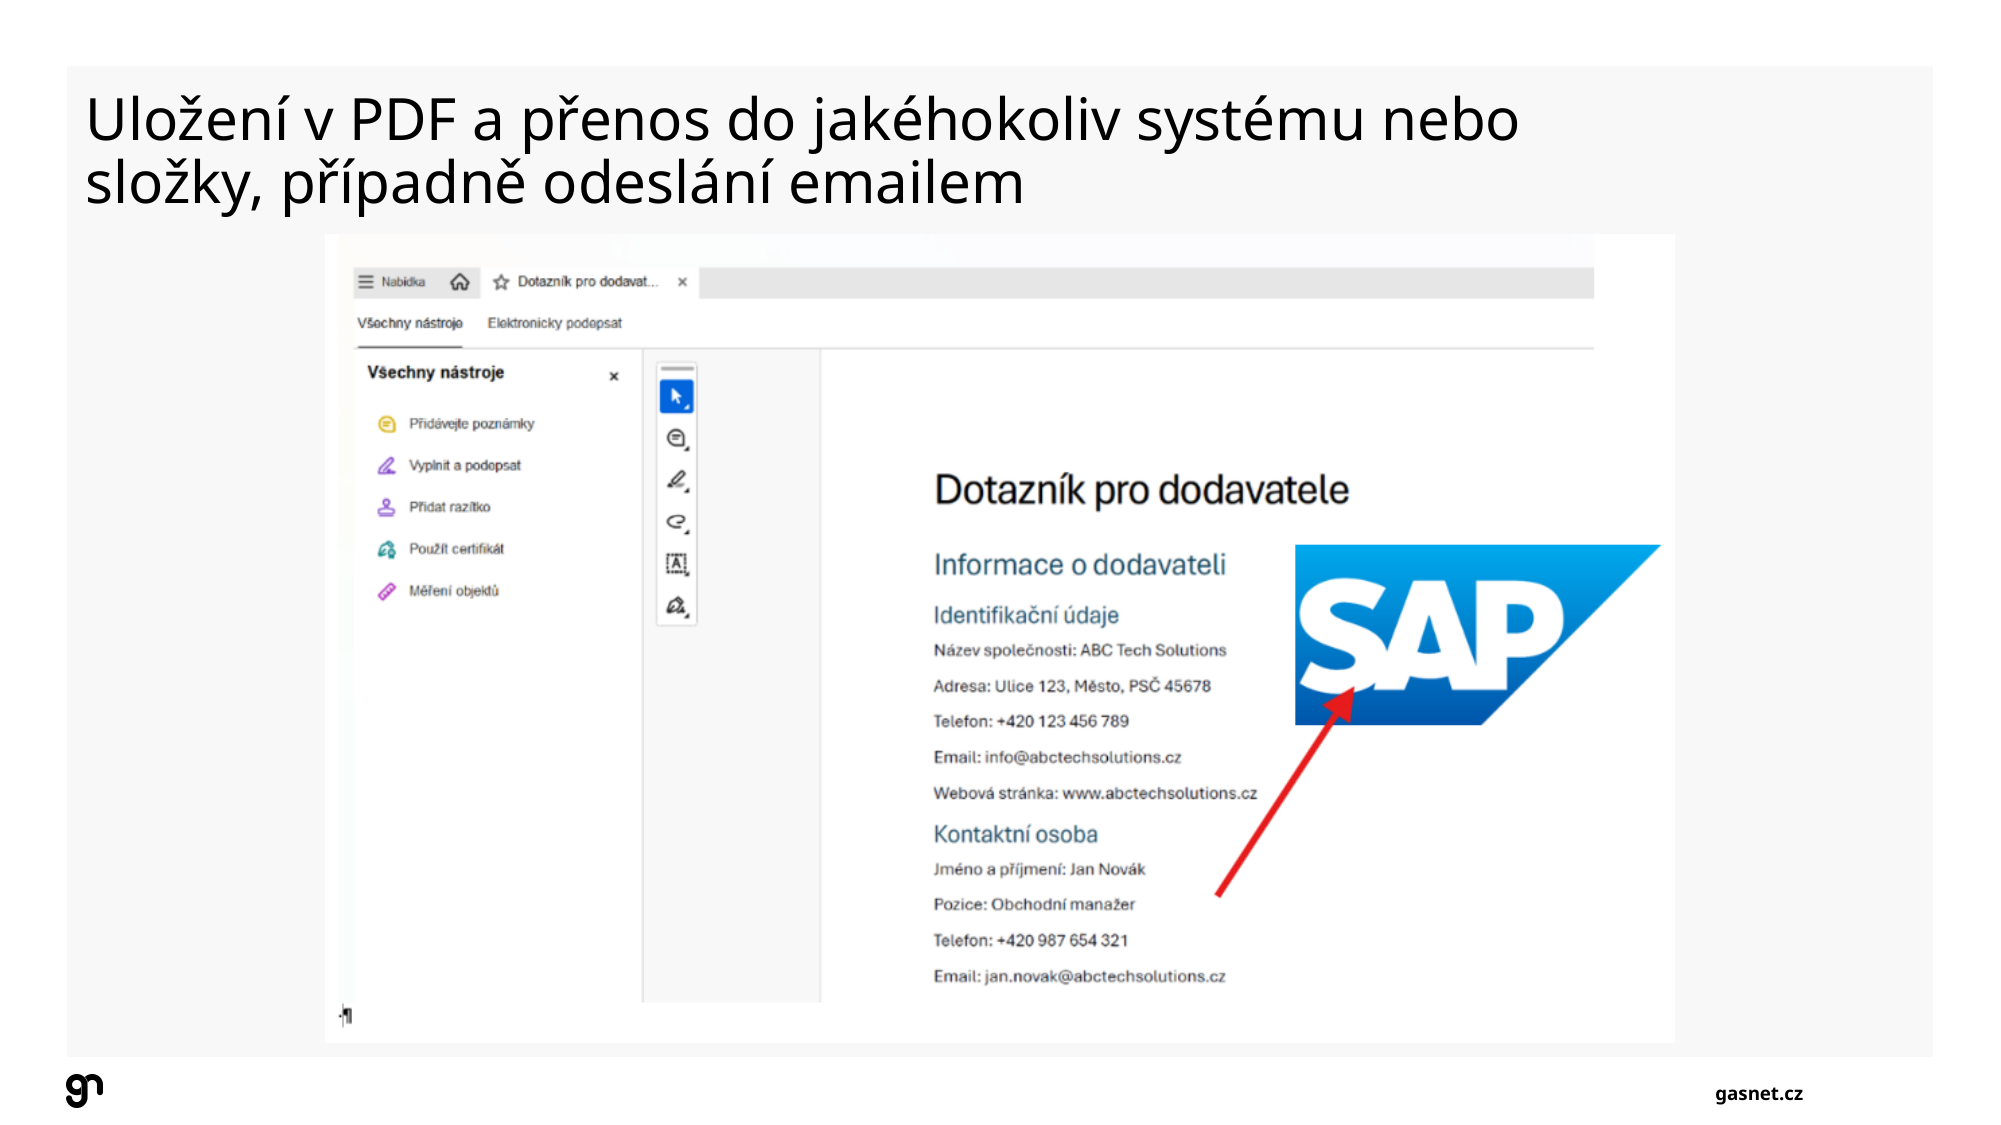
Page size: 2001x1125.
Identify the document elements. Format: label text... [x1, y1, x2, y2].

title Uložení v PDF a přenos do jakéhokoliv systému nebo složky, případně odeslání emailem [70, 82, 1709, 144]
picture [66, 1074, 103, 1108]
picture [325, 233, 1675, 1043]
